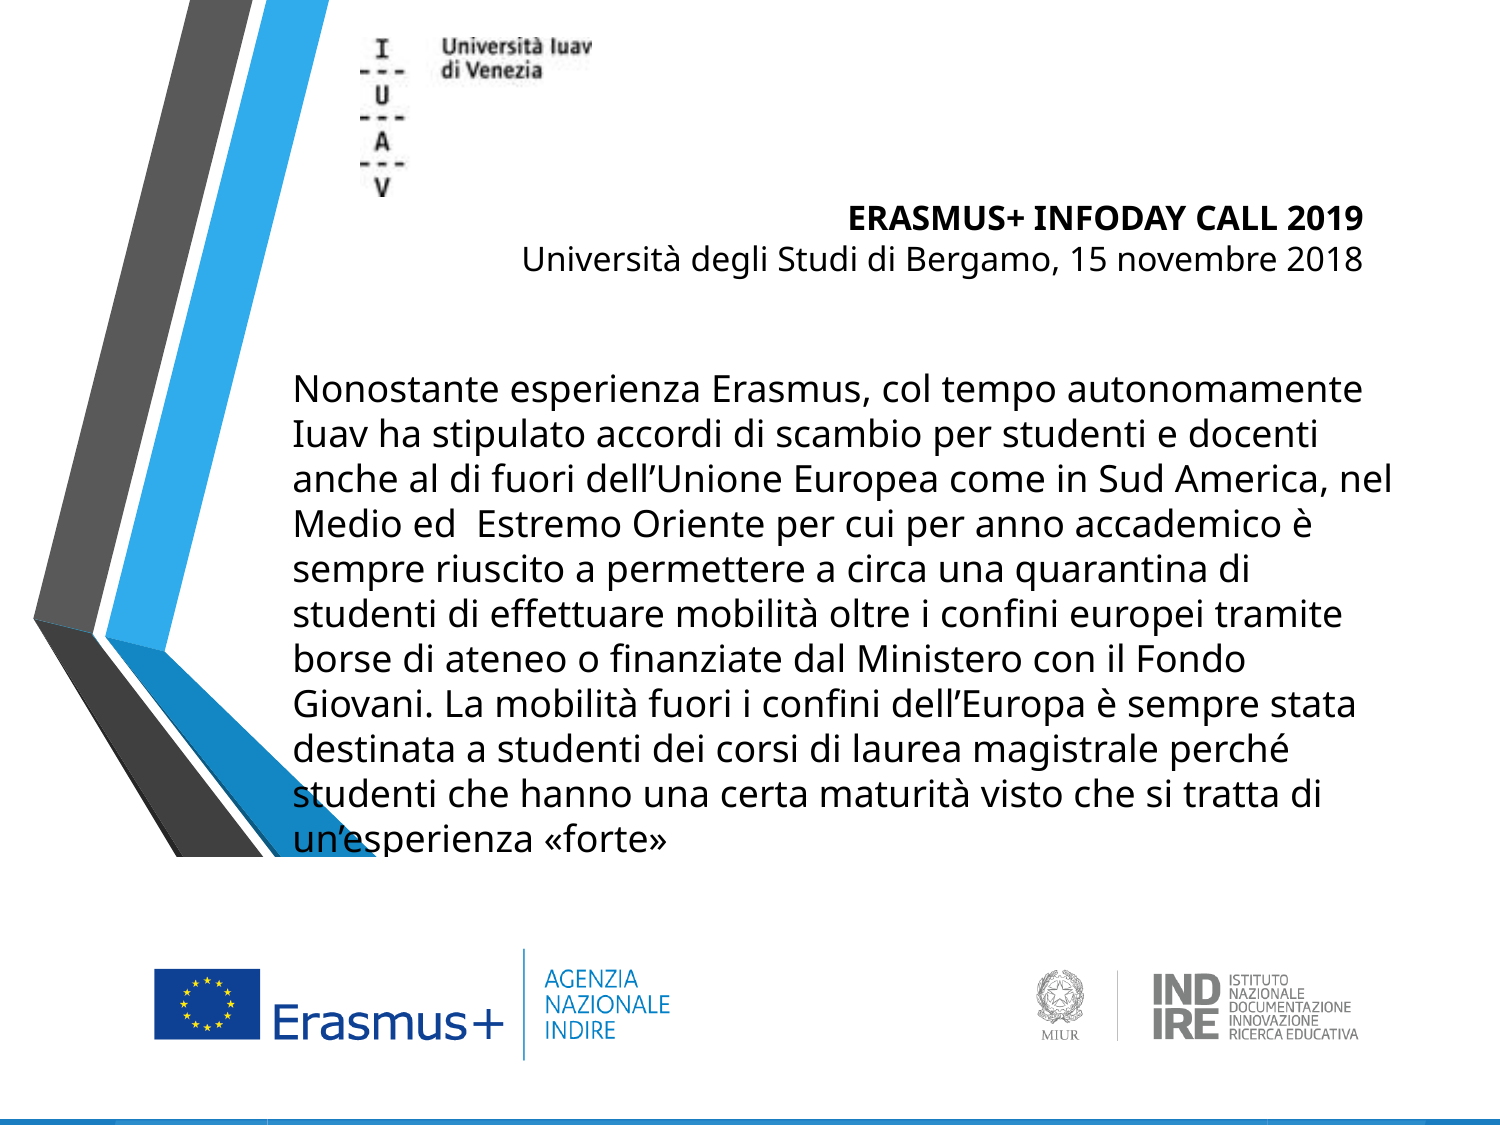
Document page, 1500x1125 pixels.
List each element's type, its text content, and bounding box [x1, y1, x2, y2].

picture [0, 857, 1500, 1125]
text_box Nonostante esperienza Erasmus, col tempo autonomamente Iuav ha stipulato accordi di scambio per studenti e docenti anche al di fuori dell’Unione Europea come in Sud America, nel Medio ed Estremo Oriente per cui per anno accademico è sempre riuscito a permettere a circa una quarantina di studenti di effettuare mobilità oltre i confini europei tramite borse di ateneo o finanziate dal Ministero con il Fondo Giovani. La mobilità fuori i confini dell’Europa è sempre stata destinata a studenti dei corsi di laurea magistrale perché studenti che hanno una certa maturità visto che si tratta di un’esperienza «forte» [277, 357, 1412, 857]
picture [359, 37, 592, 197]
title ERASMUS+ INFODAY CALL 2019 Università degli Studi di Bergamo, 15 novembre 2018 [112, 66, 1388, 327]
